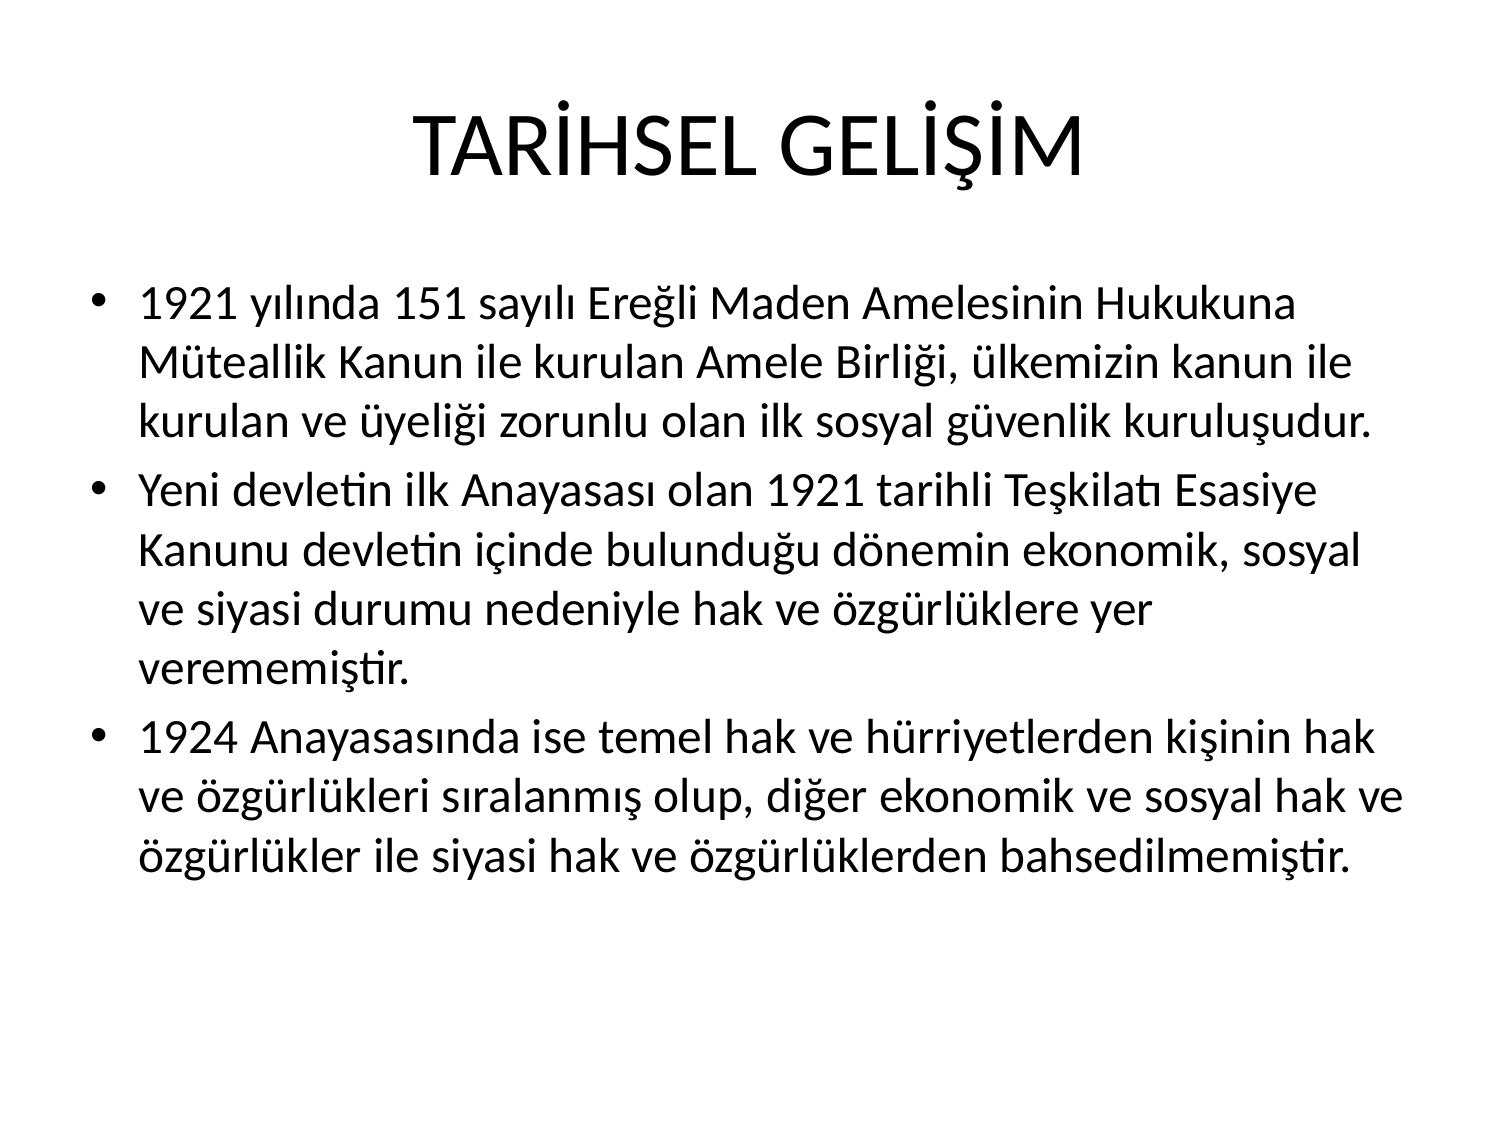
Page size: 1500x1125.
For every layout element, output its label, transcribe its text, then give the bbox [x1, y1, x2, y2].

title TARİHSEL GELİŞİM [75, 45, 1425, 233]
list 1921 yılında 151 sayılı Ereğli Maden Amelesinin Hukukuna Müteallik Kanun ile kurulan Amele Birliği, ülkemizin kanun ile kurulan ve üyeliği zorunlu olan ilk sosyal güvenlik kuruluşudur. Yeni devletin ilk Anayasası olan 1921 tarihli Teşkilatı Esasiye Kanunu devletin içinde bulunduğu dönemin ekonomik, sosyal ve siyasi durumu nedeniyle hak ve özgürlüklere yer verememiştir. 1924 Anayasasında ise temel hak ve hürriyetlerden kişinin hak ve özgürlükleri sıralanmış olup, diğer ekonomik ve sosyal hak ve özgürlükler ile siyasi hak ve özgürlüklerden bahsedilmemiştir. [75, 262, 1425, 1005]
